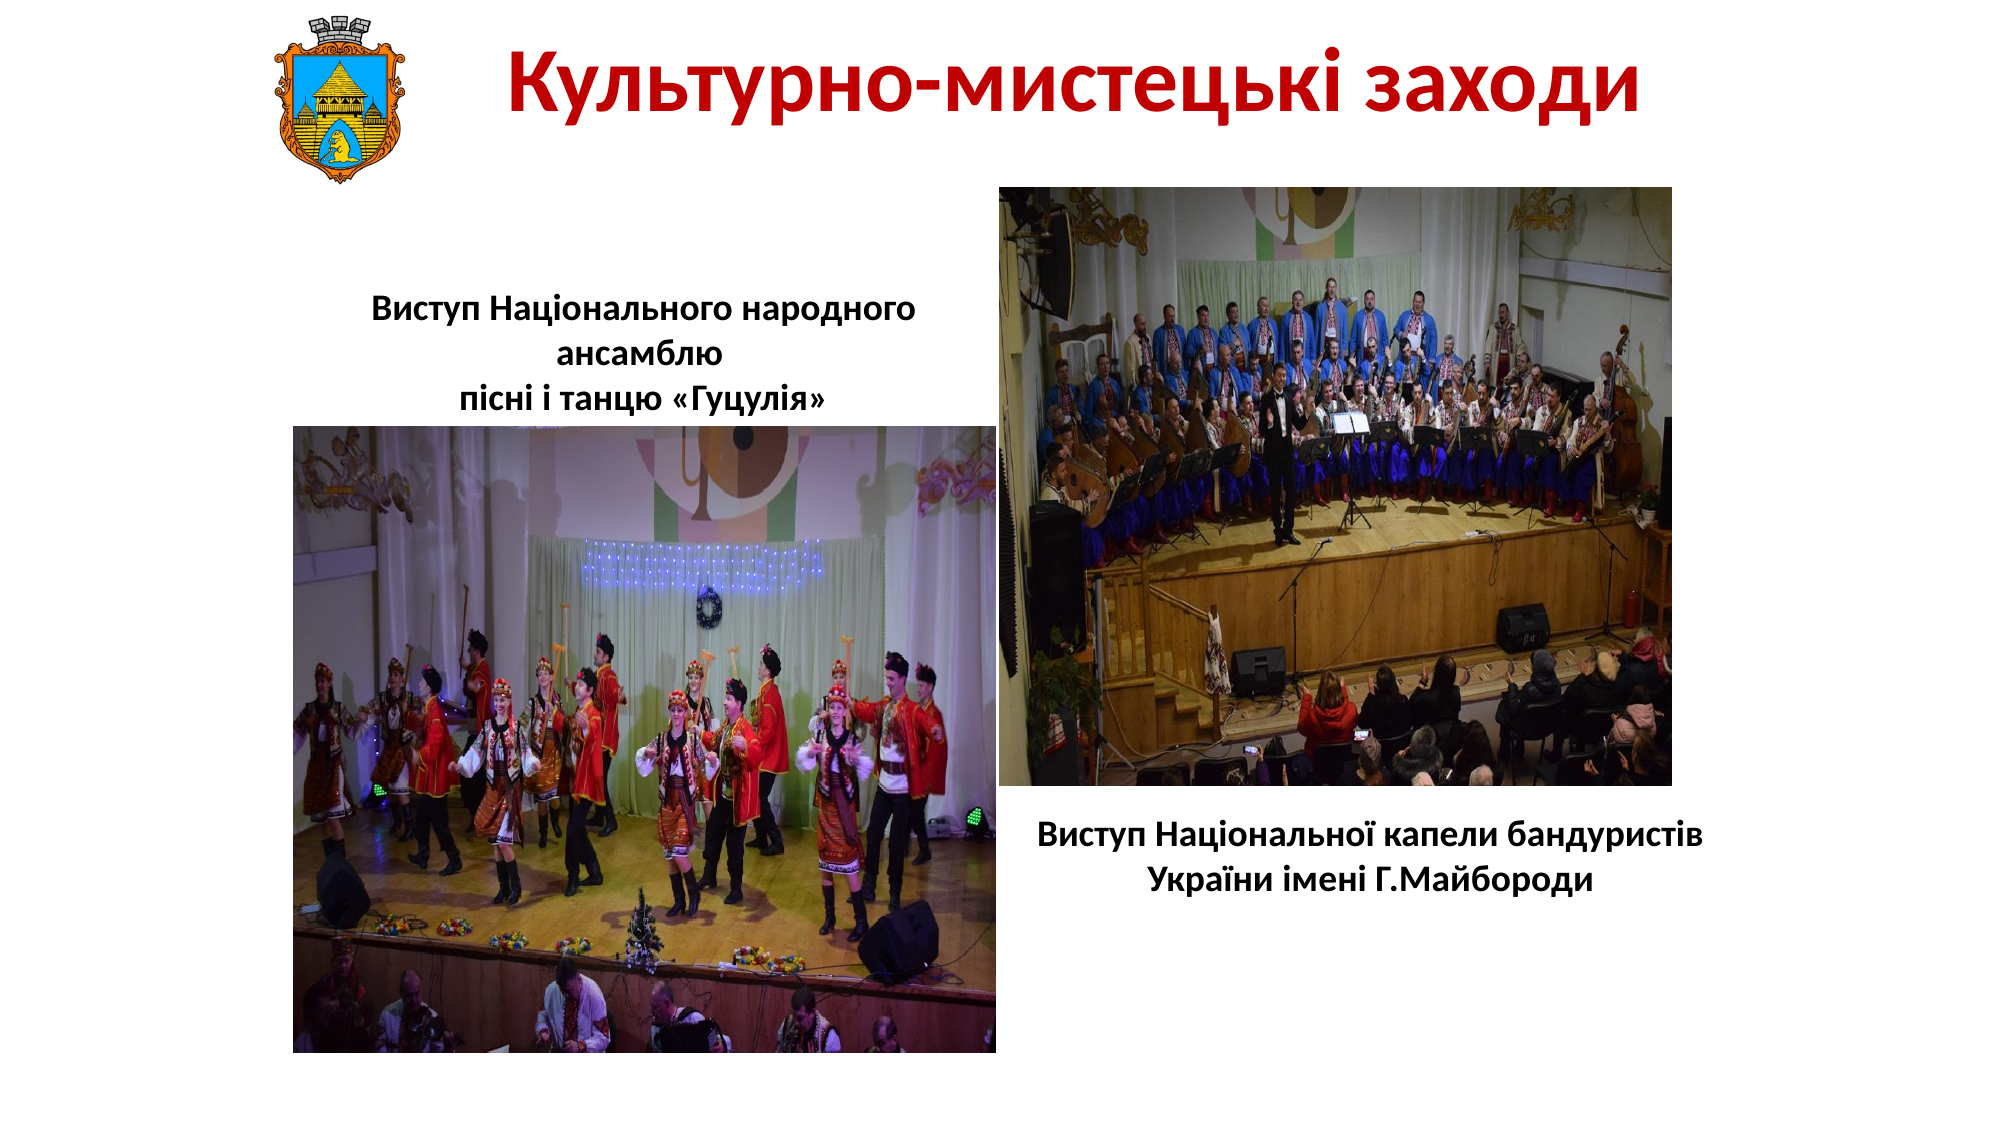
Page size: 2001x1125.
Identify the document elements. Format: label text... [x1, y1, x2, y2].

text_box Виступ Національної капели бандуристів України імені Г.Майбороди [996, 801, 1746, 951]
picture [269, 10, 410, 188]
text_box Виступ Національного народного ансамблю пісні і танцю «Гуцулія» [268, 275, 999, 426]
picture [293, 426, 996, 1053]
text_box Культурно-мистецькі заходи [492, 12, 1659, 138]
picture [999, 187, 1672, 786]
